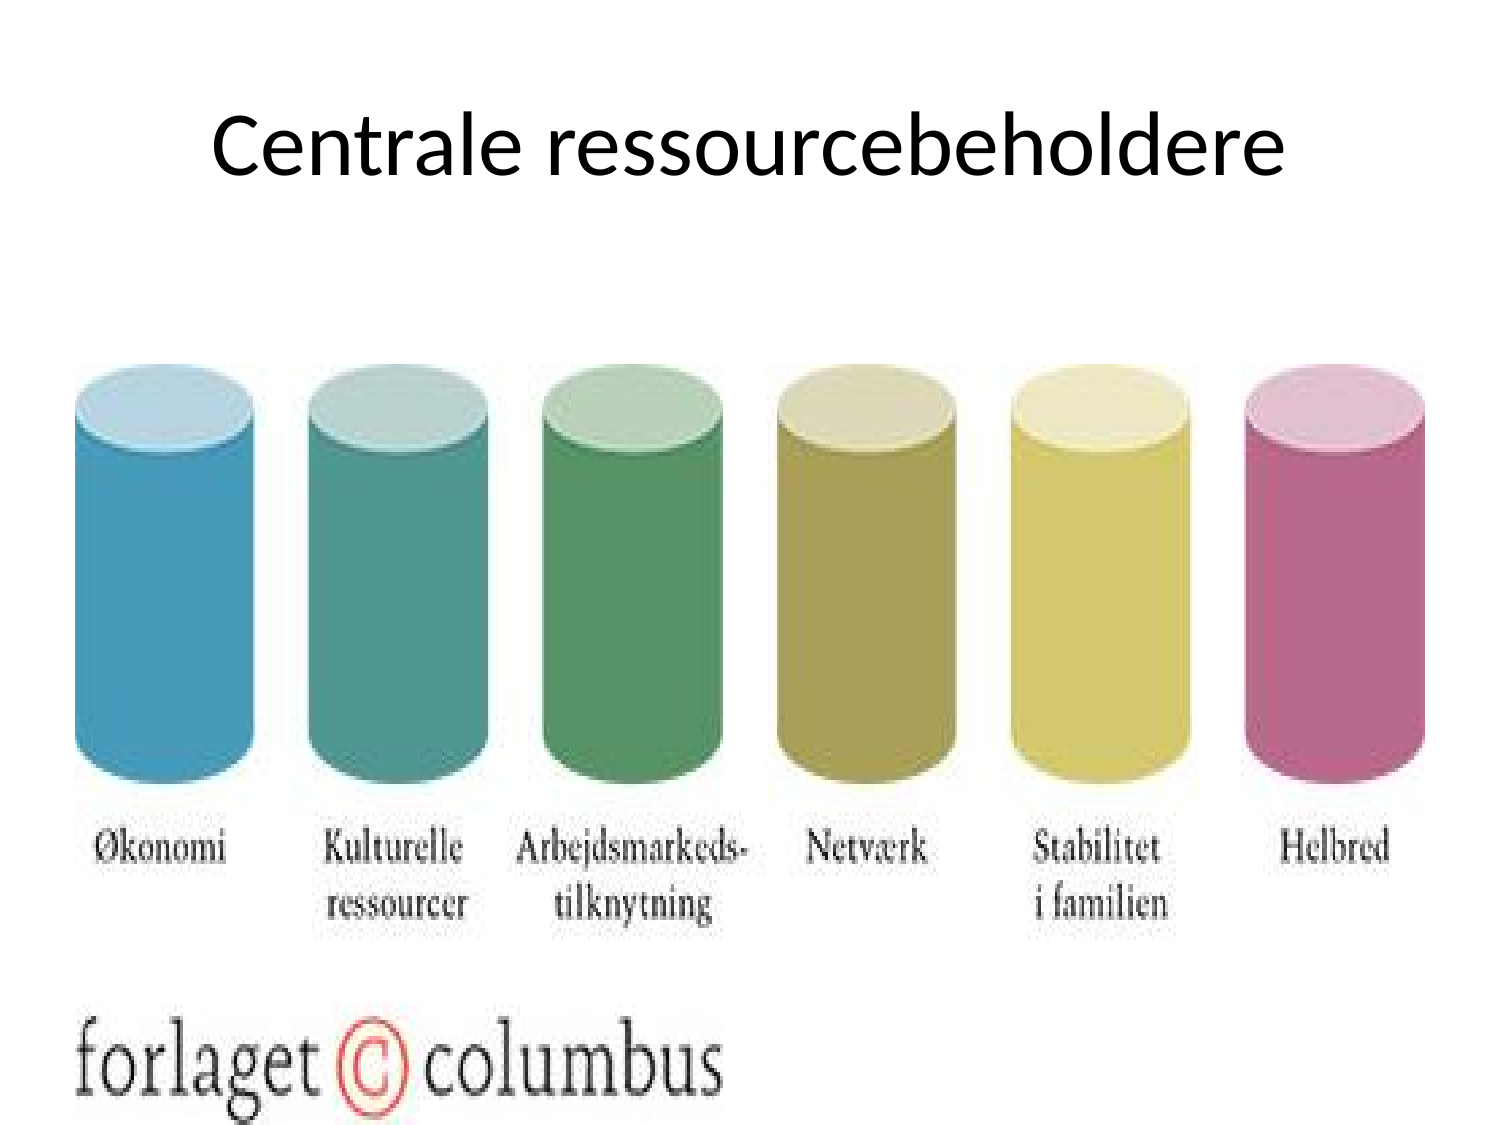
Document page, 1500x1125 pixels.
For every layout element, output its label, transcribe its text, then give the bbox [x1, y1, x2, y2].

title Centrale ressourcebeholdere [75, 45, 1425, 233]
picture [74, 364, 1426, 1125]
